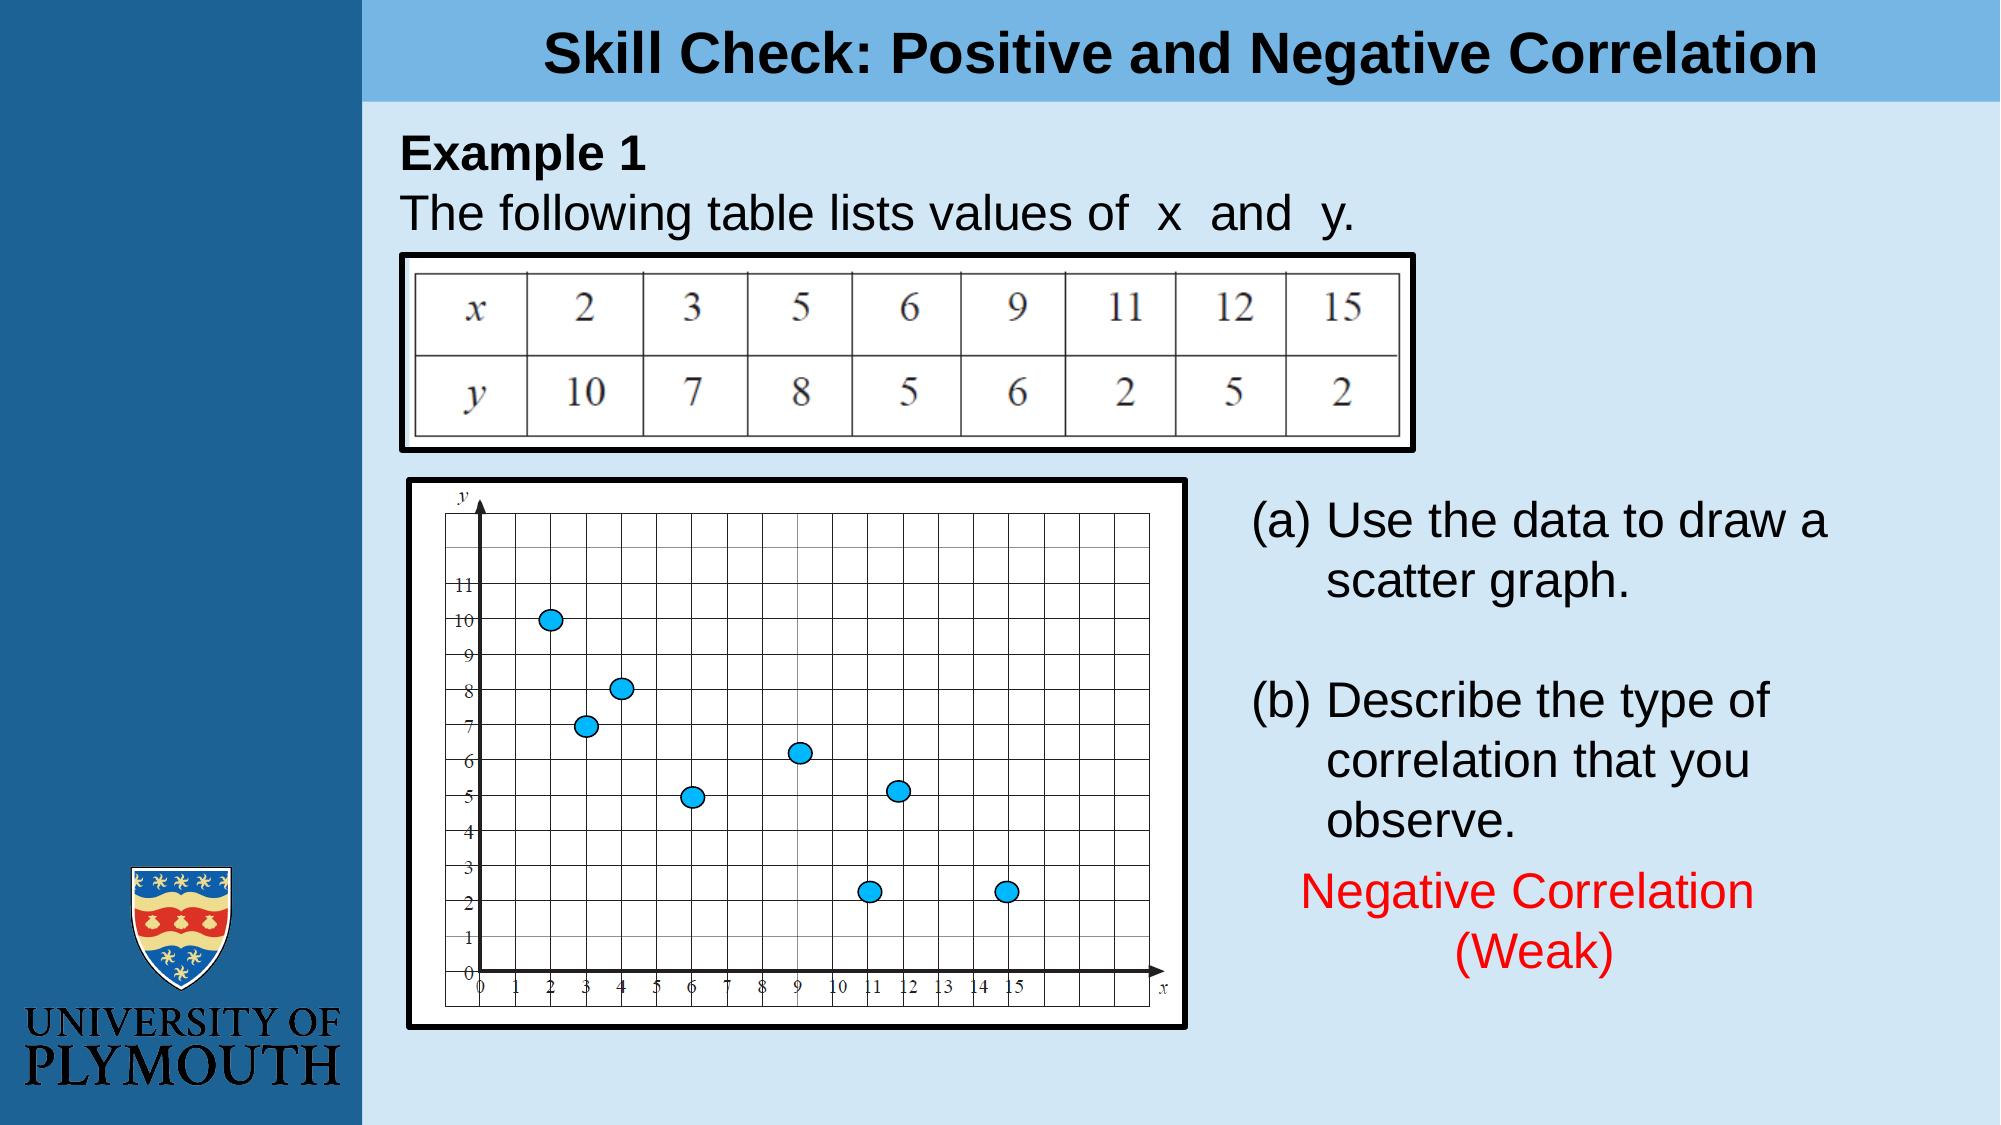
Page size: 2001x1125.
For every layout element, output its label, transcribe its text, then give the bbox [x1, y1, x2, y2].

picture [409, 254, 1414, 450]
text_box [401, 254, 408, 450]
text_box Example 1 The following table lists values of x and y. [384, 112, 1980, 368]
picture [0, 825, 378, 1125]
text_box Negative Correlation (Weak) [1285, 850, 1807, 986]
picture [409, 479, 1186, 1027]
text_box Use the data to draw a scatter graph. Describe the type of correlation that you observe. [1236, 479, 1886, 915]
text_box Skill Check: Positive and Negative Correlation [363, 7, 2000, 93]
